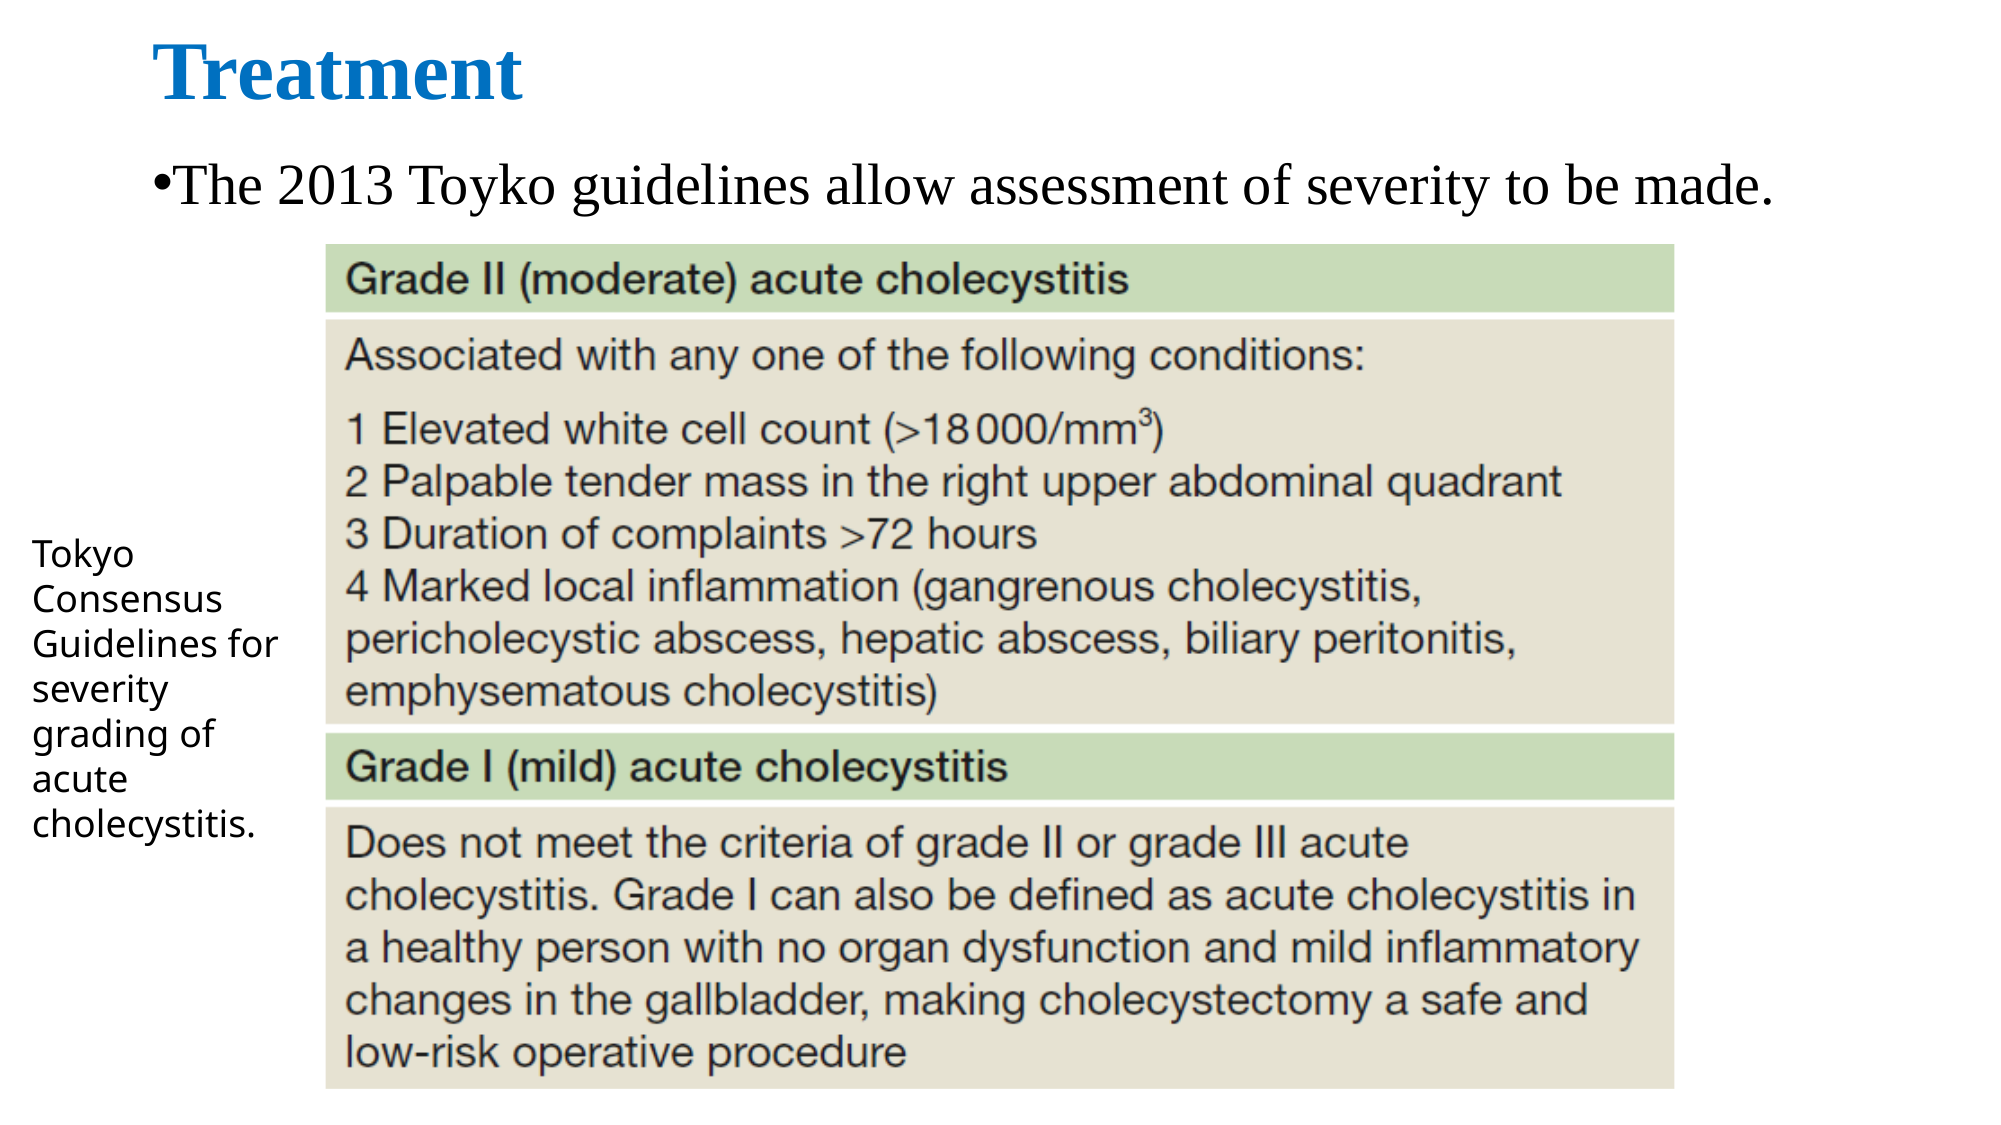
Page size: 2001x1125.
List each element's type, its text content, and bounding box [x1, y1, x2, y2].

picture [325, 244, 1675, 1089]
list The 2013 Toyko guidelines allow assessment of severity to be made. [137, 128, 1863, 1125]
text_box Tokyo Consensus Guidelines for severity grading of acute cholecystitis. [17, 522, 325, 853]
title Treatment [137, 0, 1863, 128]
